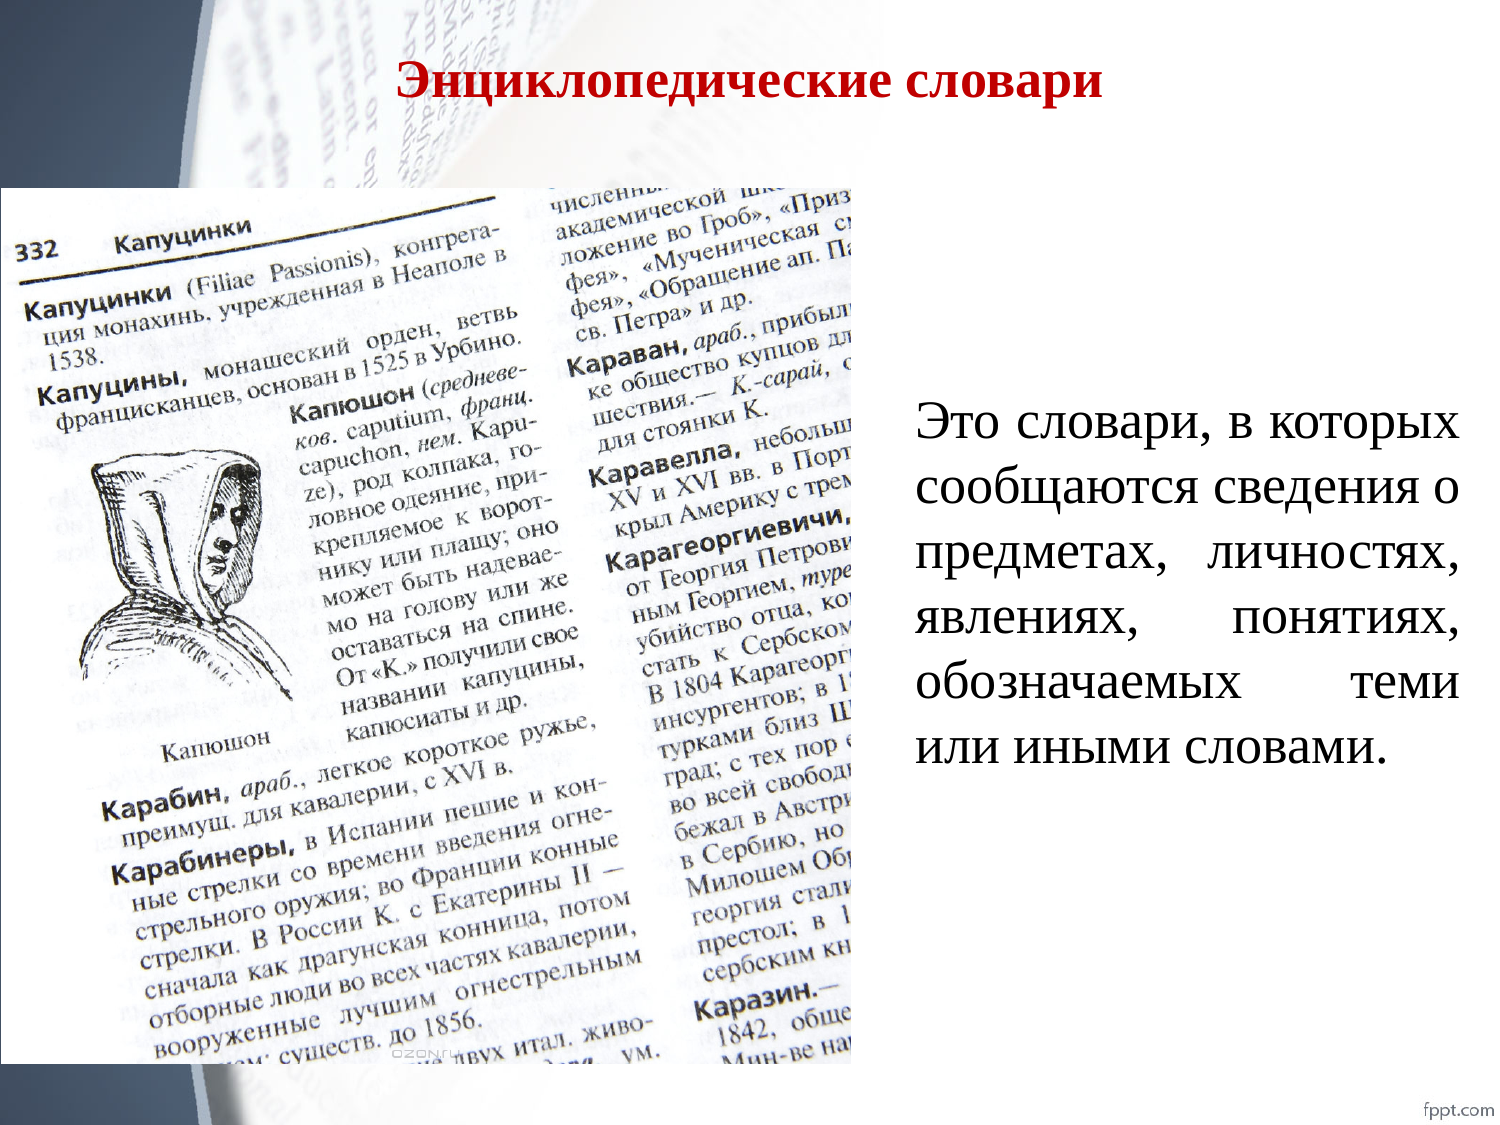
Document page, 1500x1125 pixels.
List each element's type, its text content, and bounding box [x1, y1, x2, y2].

picture [0, 0, 1500, 1125]
list Это словари, в которых сообщаются сведения о предметах, личностях, явлениях, понятиях, обозначаемых теми или иными словами. [900, 117, 1477, 538]
text_box Энциклопедические словари [198, 36, 1301, 117]
